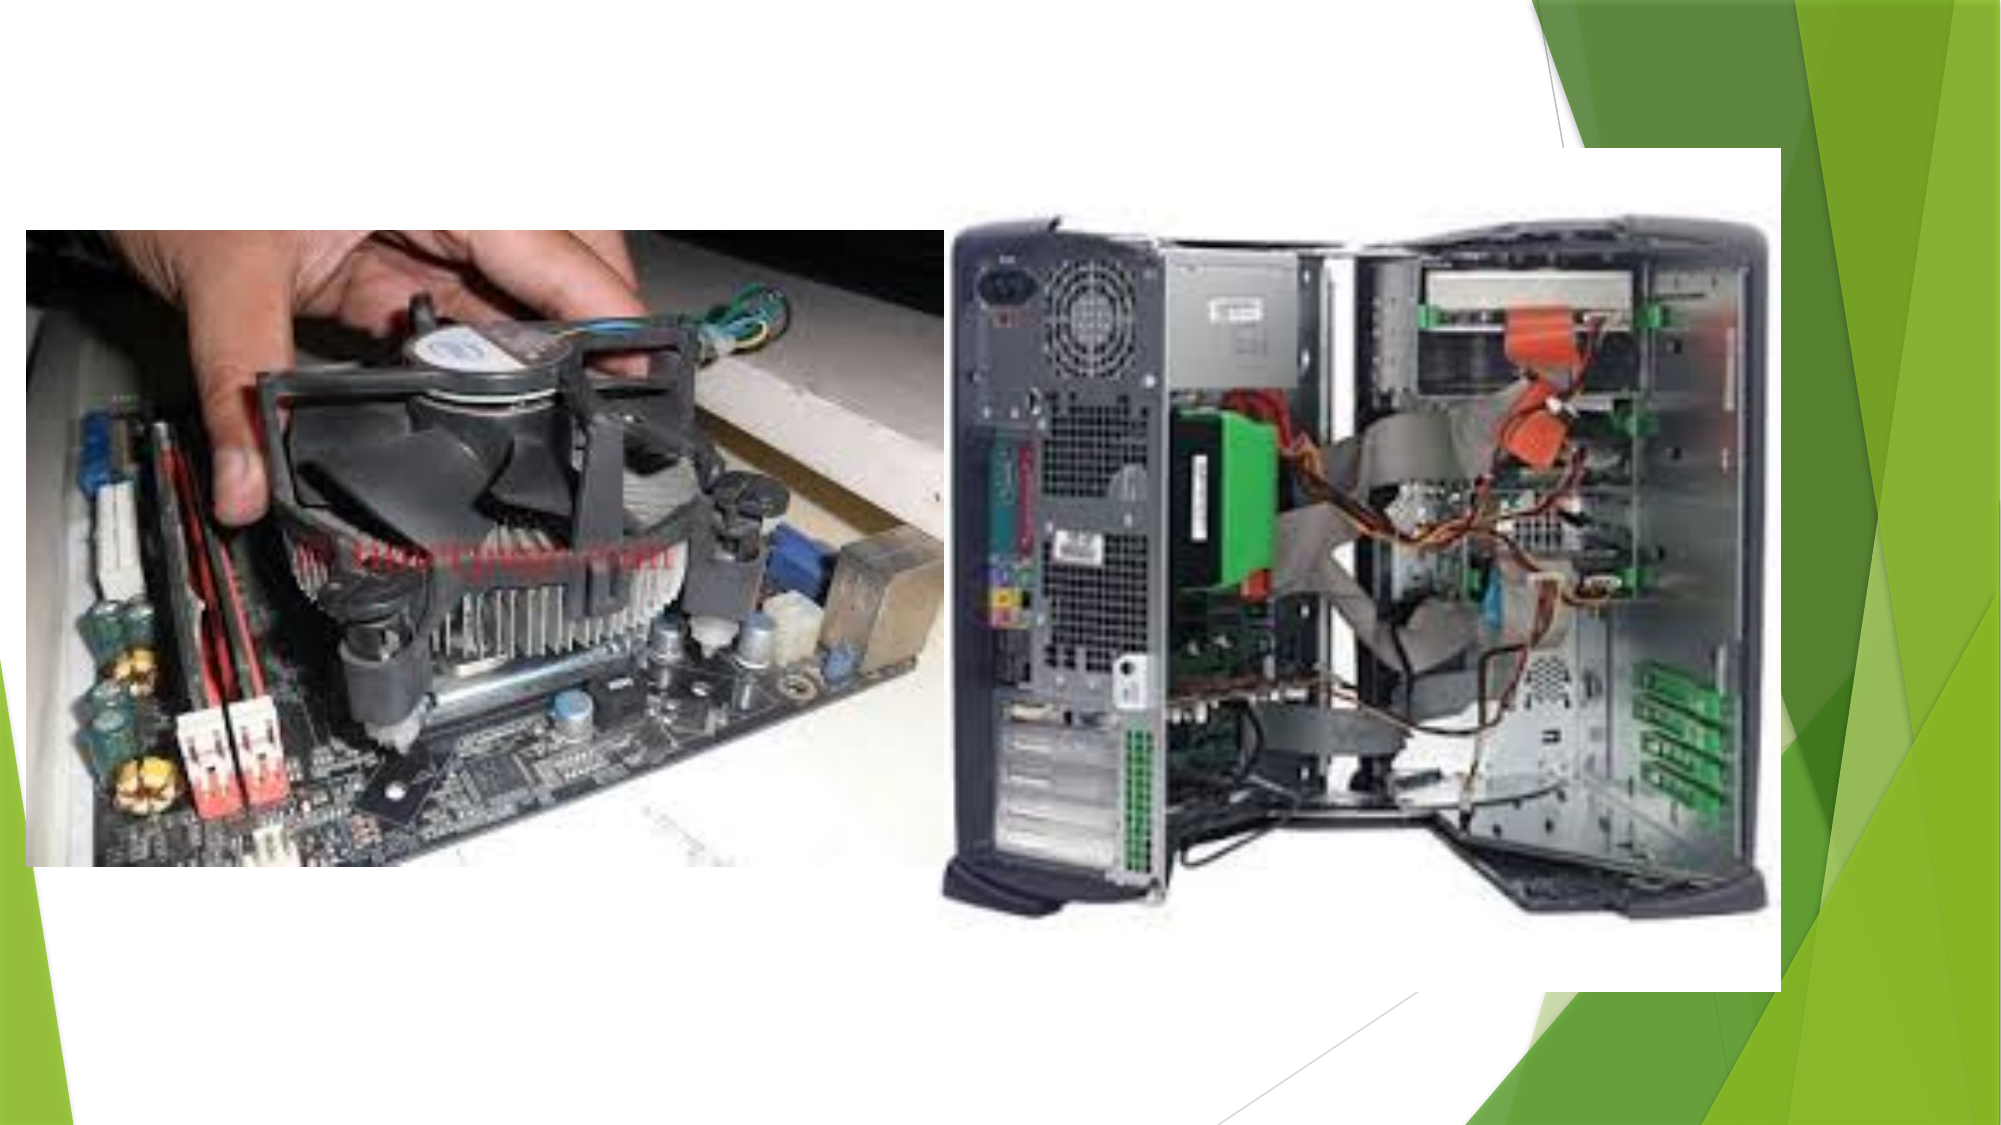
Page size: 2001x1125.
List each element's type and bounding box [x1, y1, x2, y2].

picture [25, 148, 1781, 992]
